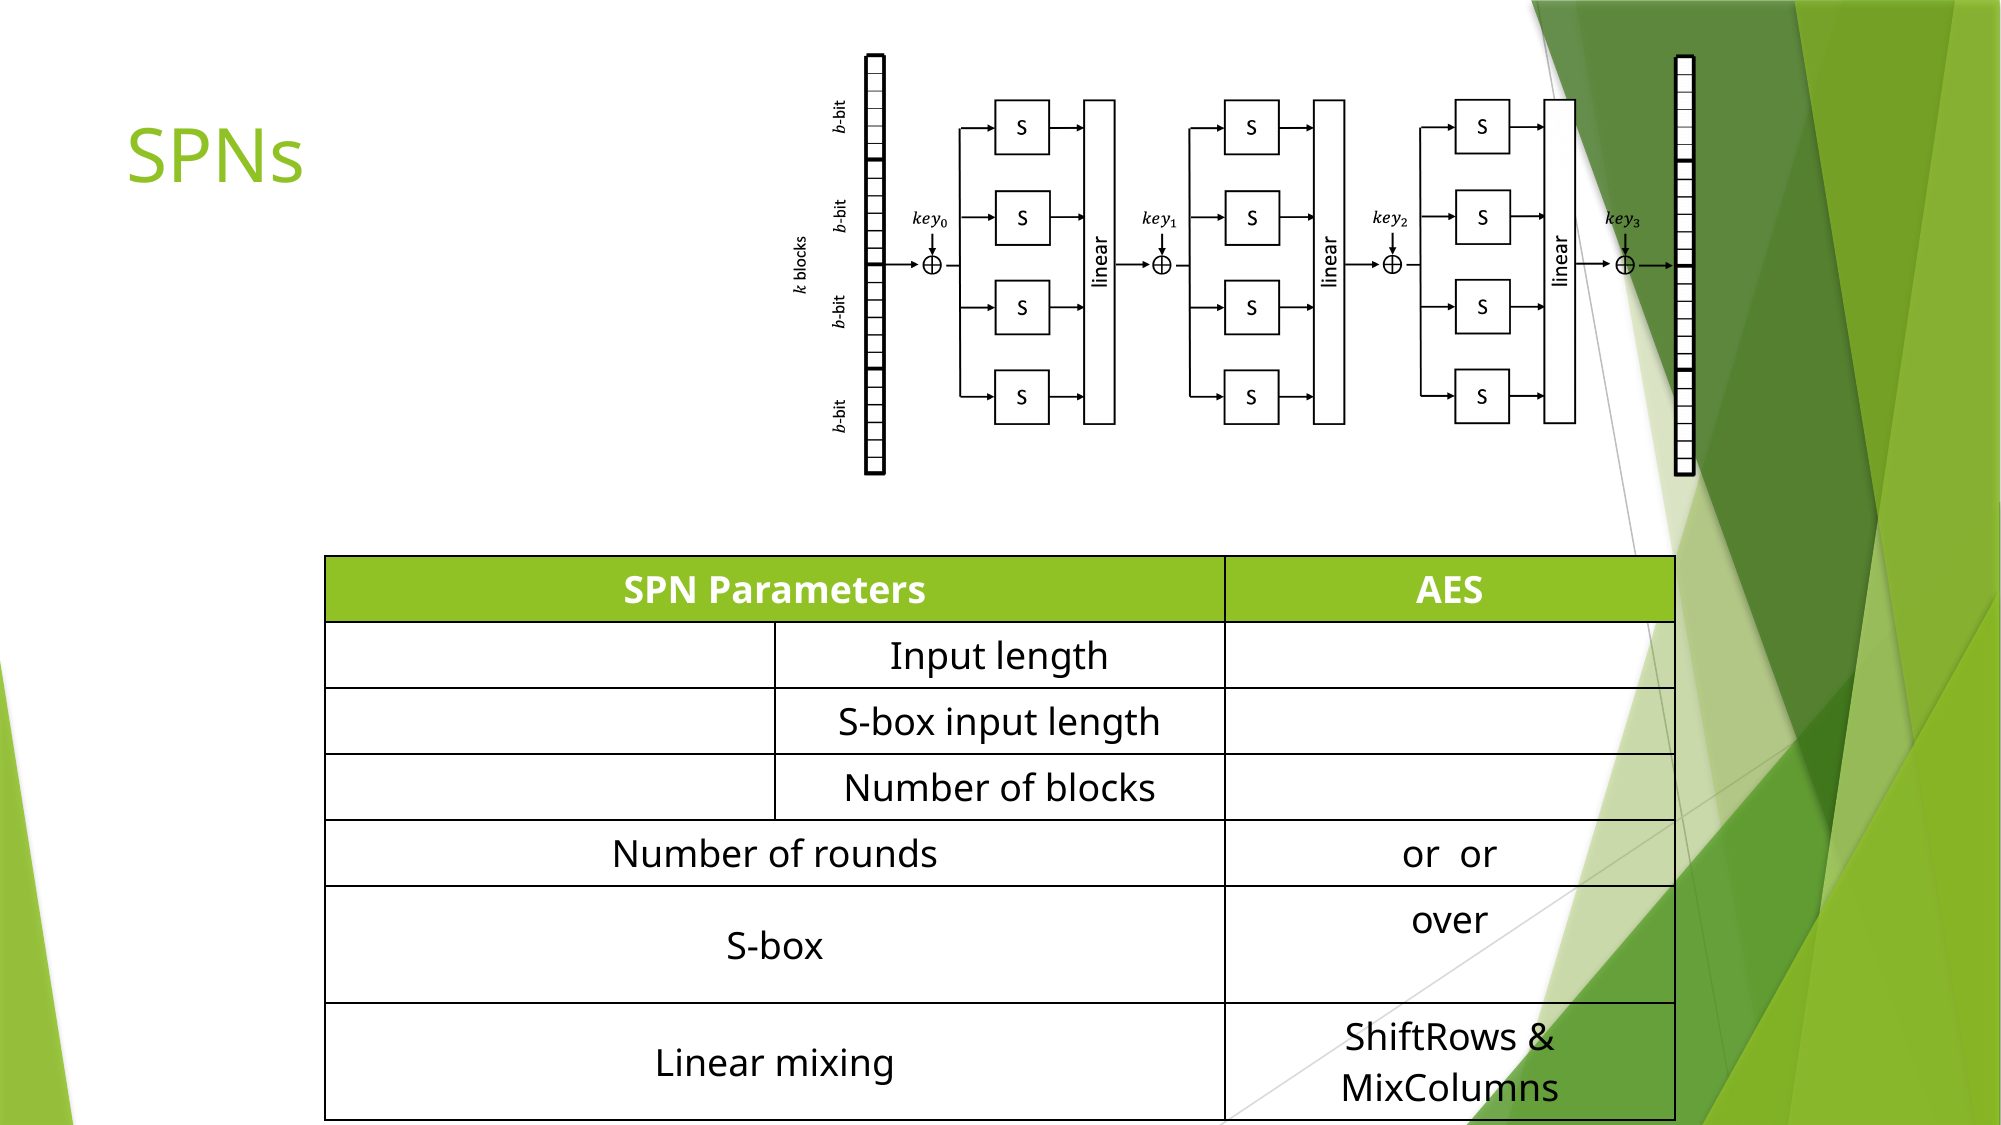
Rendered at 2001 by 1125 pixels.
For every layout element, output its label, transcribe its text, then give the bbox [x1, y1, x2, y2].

title SPNs [111, 99, 777, 317]
picture [782, 52, 1697, 479]
